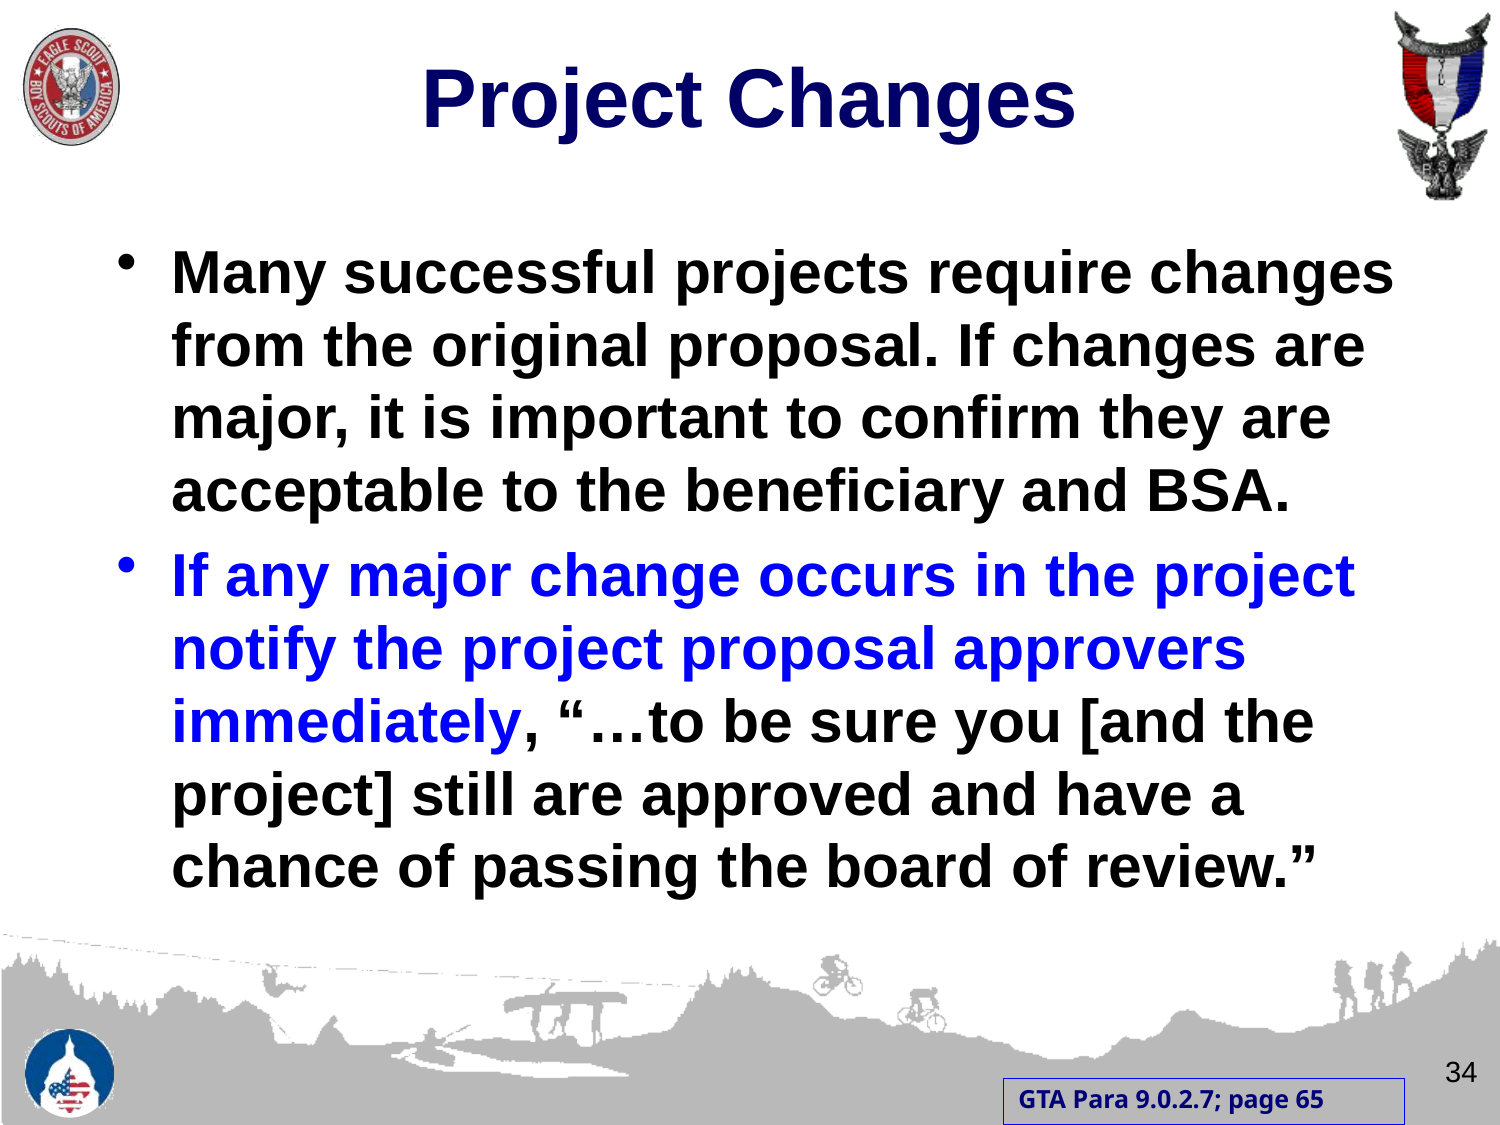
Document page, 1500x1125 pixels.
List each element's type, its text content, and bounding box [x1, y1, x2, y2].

text_box GTA Para 9.0.2.7; page 65 [1003, 1078, 1405, 1125]
list Many successful projects require changes from the original proposal. If changes are major, it is important to confirm they are acceptable to the beneficiary and BSA. If any major change occurs in the project notify the project proposal approvers immediately, “…to be sure you [and the project] still are approved and have a chance of passing the board of review.” [101, 224, 1420, 988]
title Project Changes [149, 0, 1351, 188]
picture [1381, 0, 1500, 205]
picture [17, 24, 123, 148]
picture [25, 1029, 114, 1113]
slide_number 34 [1180, 1046, 1493, 1122]
